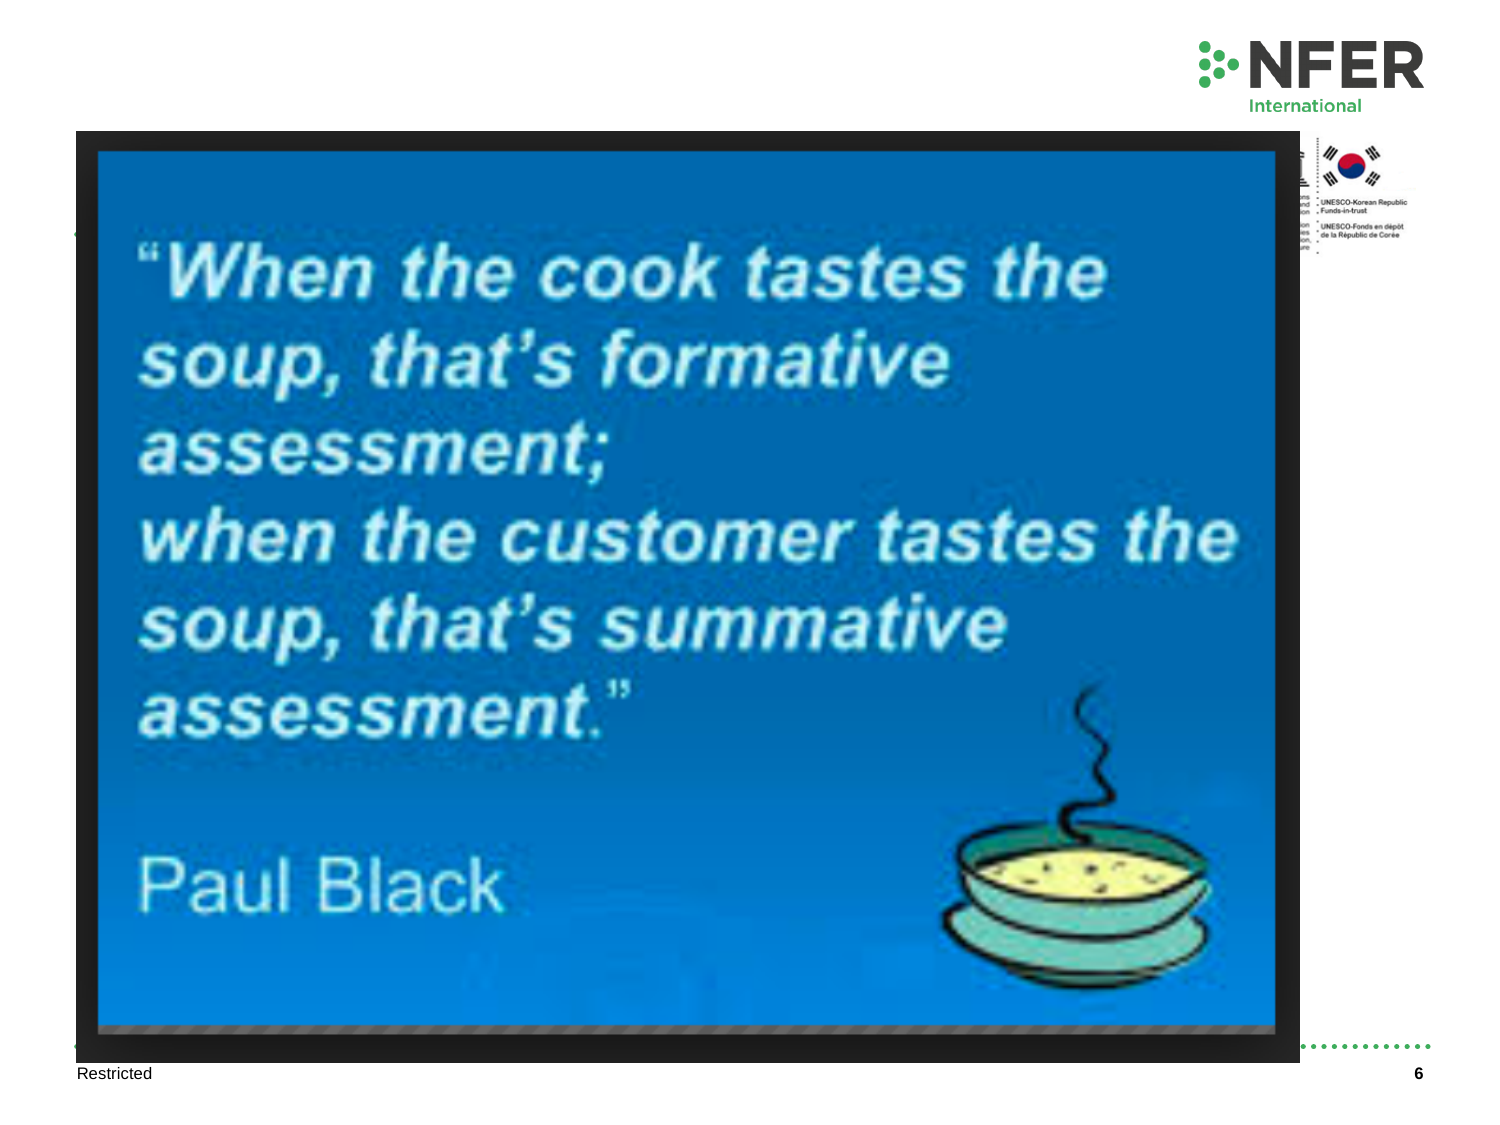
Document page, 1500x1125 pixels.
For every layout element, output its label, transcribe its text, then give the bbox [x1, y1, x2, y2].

picture [1199, 41, 1424, 112]
picture [76, 131, 1416, 1063]
footer Restricted [76, 1063, 977, 1105]
slide_number 6 [1340, 1062, 1424, 1105]
